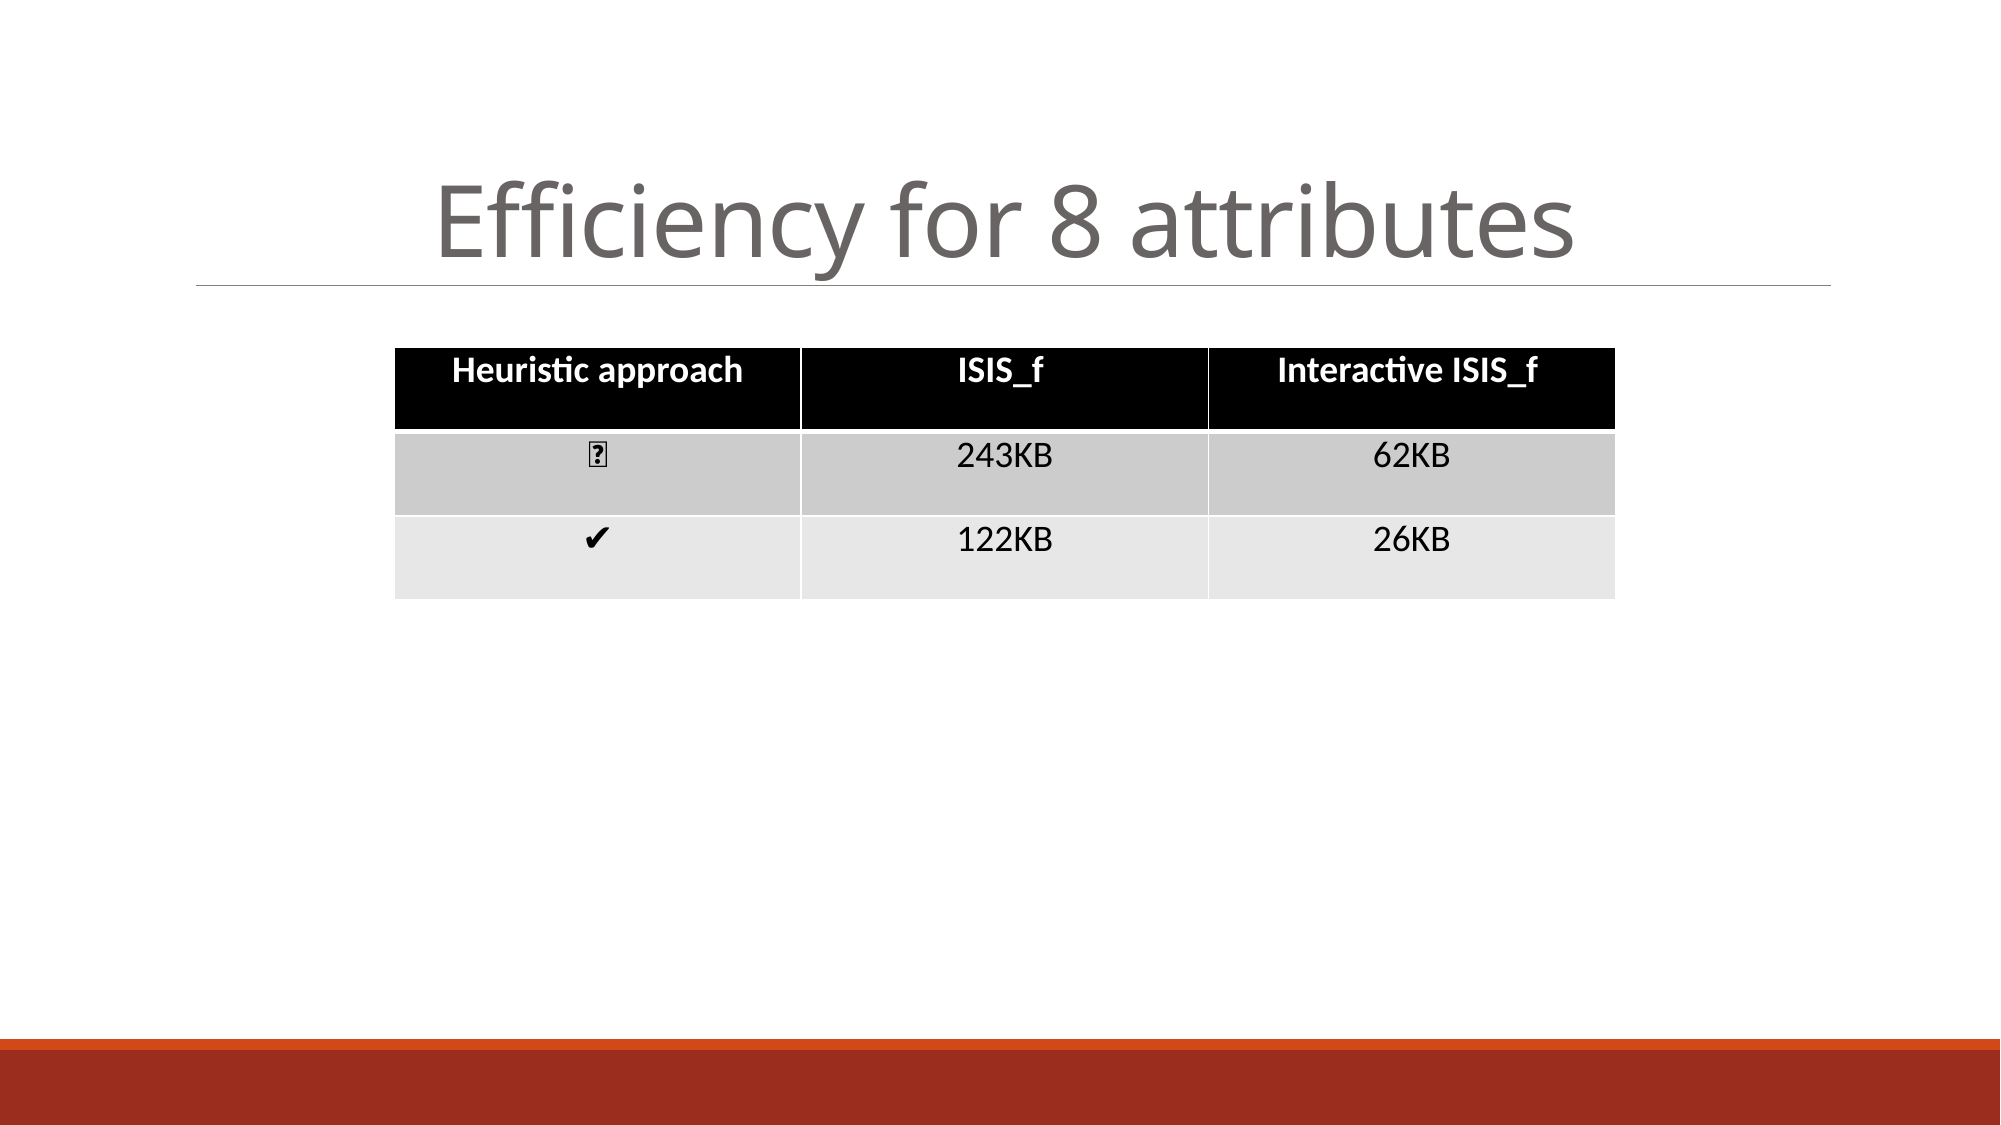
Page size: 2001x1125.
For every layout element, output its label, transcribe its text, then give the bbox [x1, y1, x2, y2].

table_header ISIS_f [802, 348, 1208, 429]
table_cell 122KB [802, 517, 1208, 599]
table_cell ✔️ [395, 517, 800, 599]
table_cell 62KB [1209, 434, 1615, 515]
table_cell ❌ [395, 434, 800, 515]
title Efficiency for 8 attributes [180, 47, 1830, 285]
table_header Interactive ISIS_f [1209, 348, 1615, 429]
table_header Heuristic approach [395, 348, 800, 429]
table_cell 243KB [802, 434, 1208, 515]
table_cell 26KB [1209, 517, 1615, 599]
